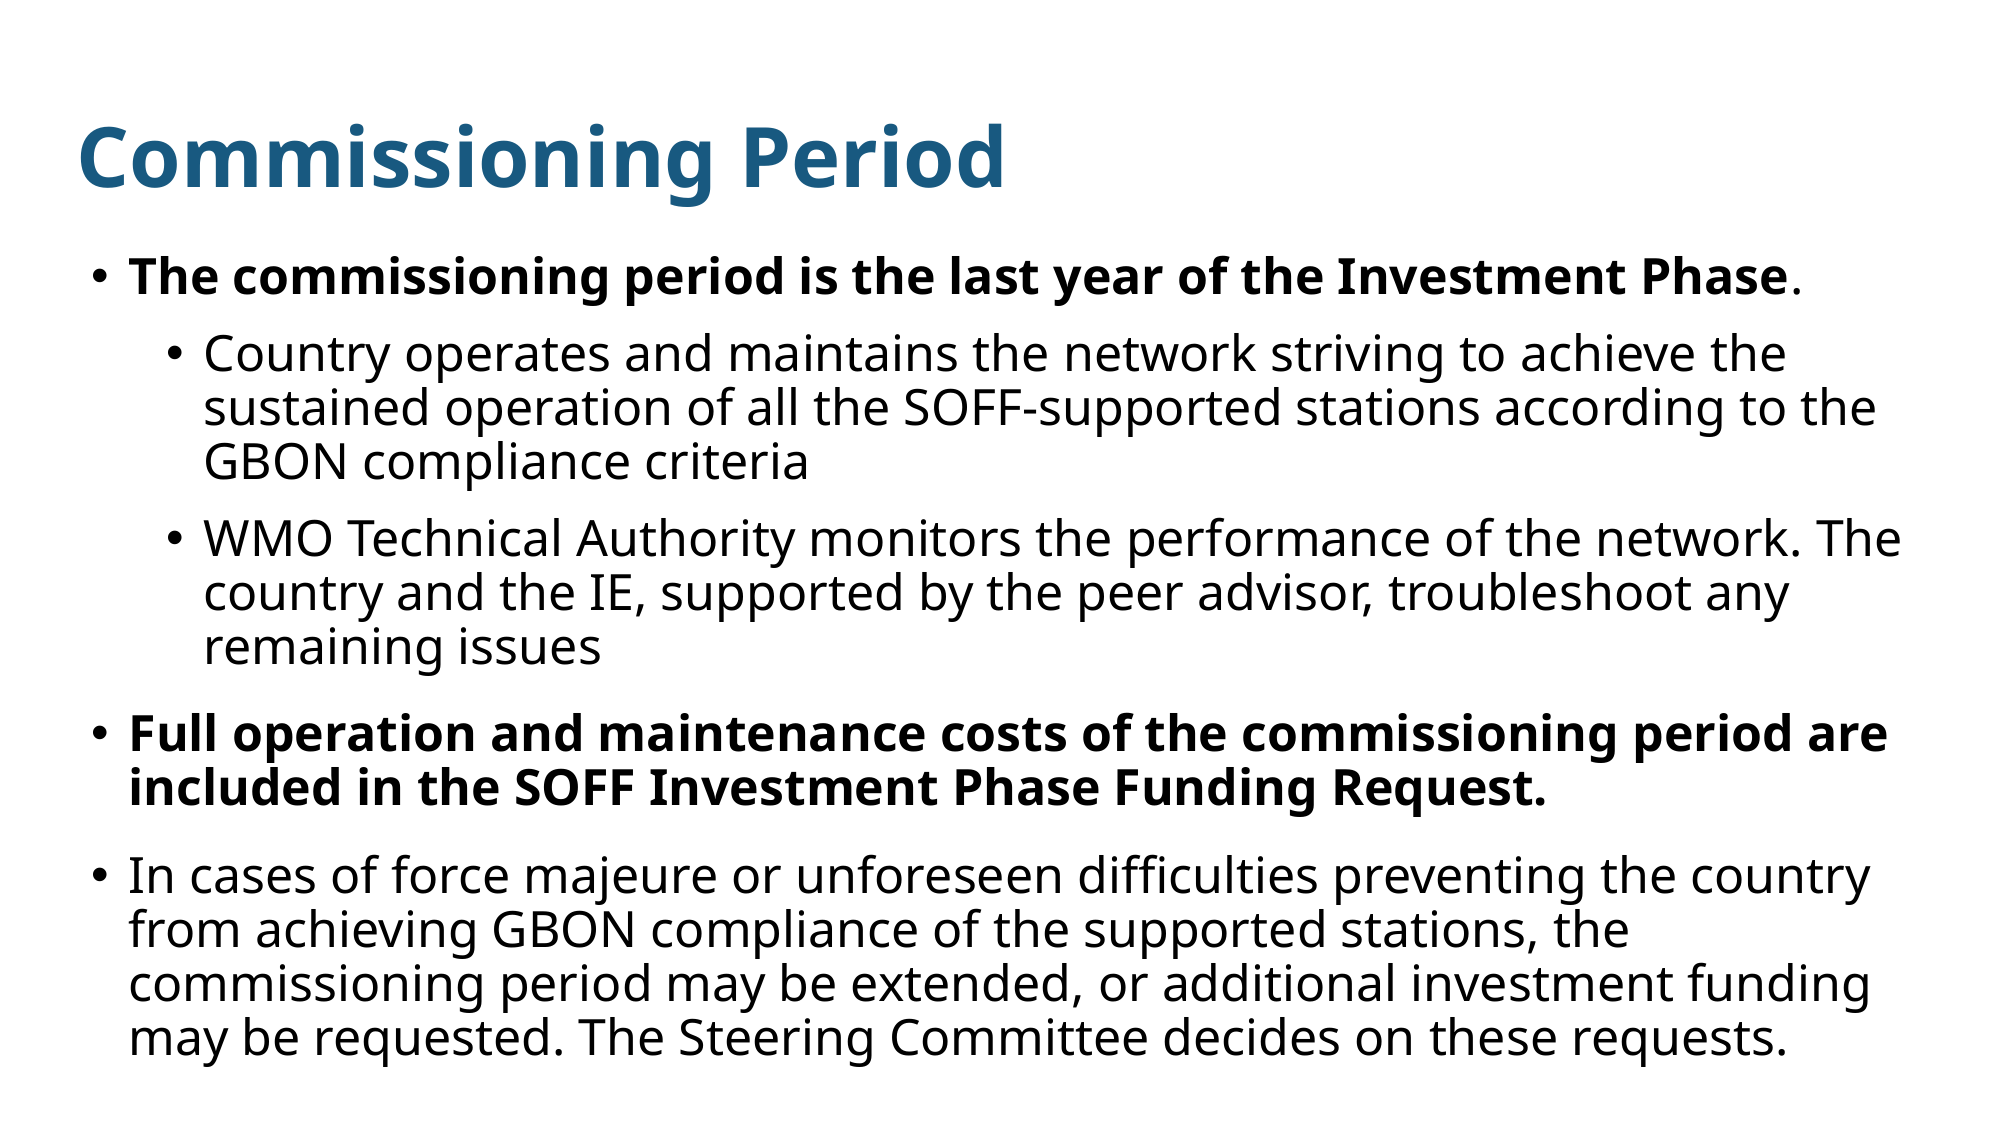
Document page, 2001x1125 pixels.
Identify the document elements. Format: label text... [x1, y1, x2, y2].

list The commissioning period is the last year of the Investment Phase. Country operates and maintains the network striving to achieve the sustained operation of all the SOFF-supported stations according to the GBON compliance criteria WMO Technical Authority monitors the performance of the network. The country and the IE, supported by the peer advisor, troubleshoot any remaining issues Full operation and maintenance costs of the commissioning period are included in the SOFF Investment Phase Funding Request. In cases of force majeure or unforeseen difficulties preventing the country from achieving GBON compliance of the supported stations, the commissioning period may be extended, or additional investment funding may be requested. The Steering Committee decides on these requests. [76, 244, 1924, 1037]
title Commissioning Period [61, 51, 1787, 270]
